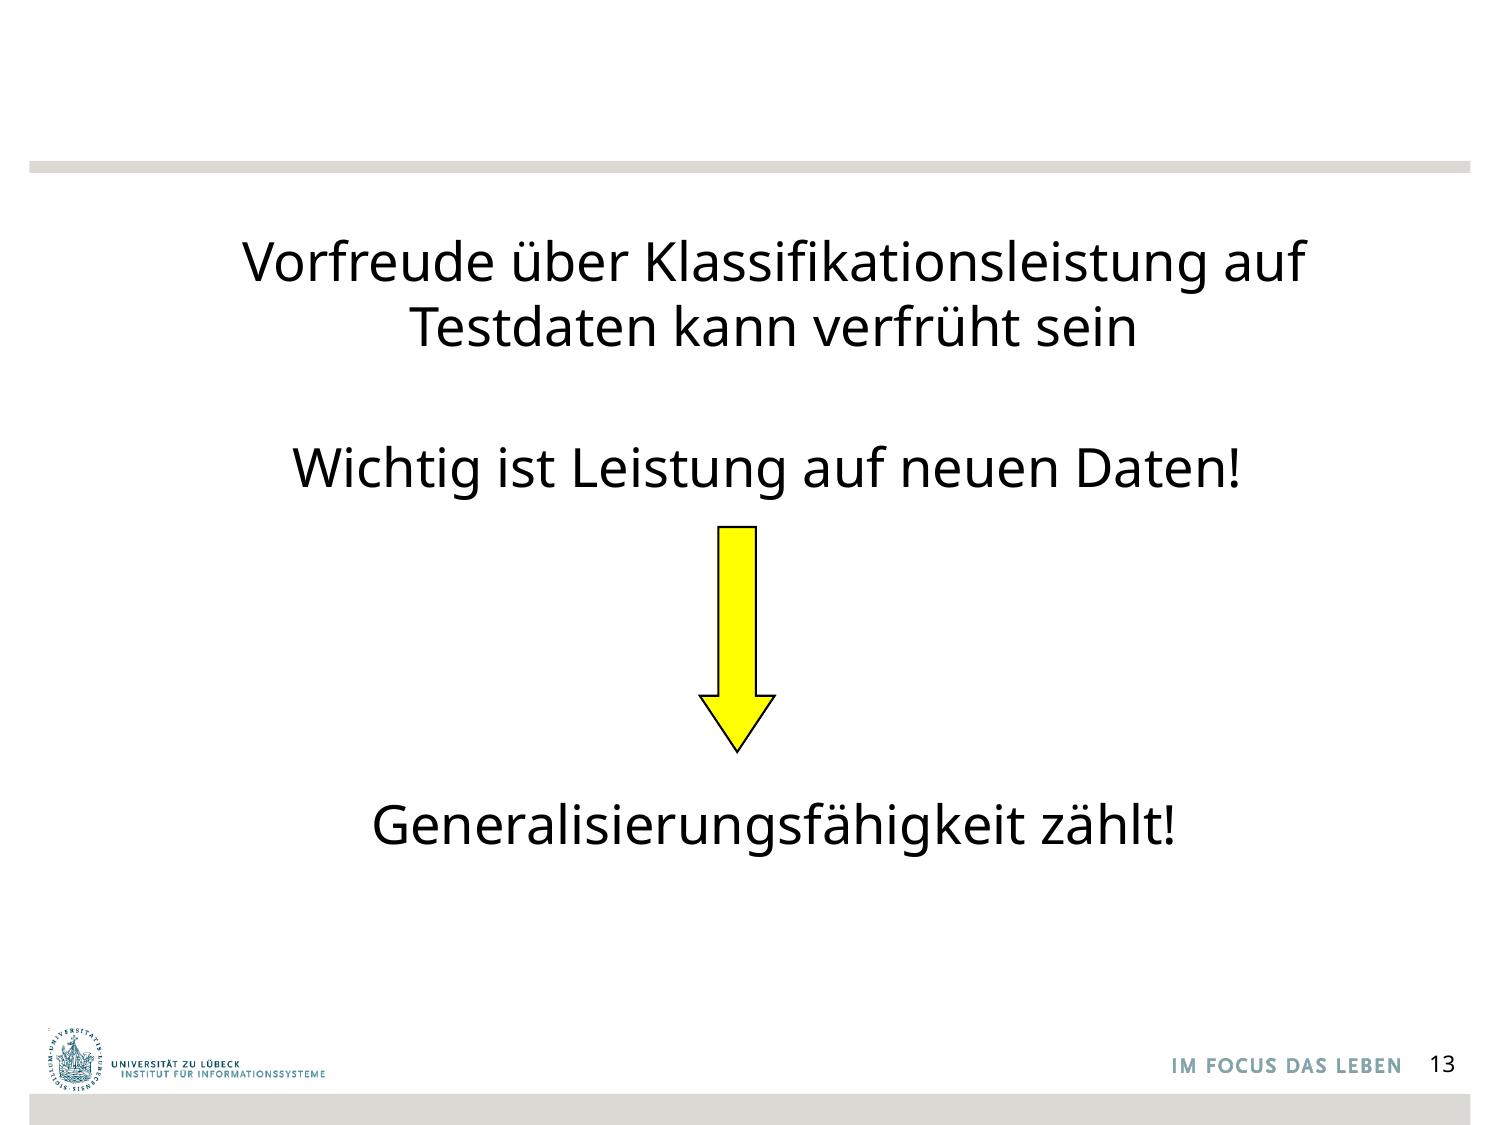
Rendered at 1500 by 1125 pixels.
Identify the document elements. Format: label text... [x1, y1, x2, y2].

list Vorfreude über Klassifikationsleistung auf Testdaten kann verfrüht sein Wichtig ist Leistung auf neuen Daten! Generalisierungsfähigkeit zählt! [135, 219, 1414, 1008]
text_box [699, 527, 775, 753]
slide_number 13 [1305, 1050, 1471, 1083]
picture [1173, 1058, 1305, 1073]
